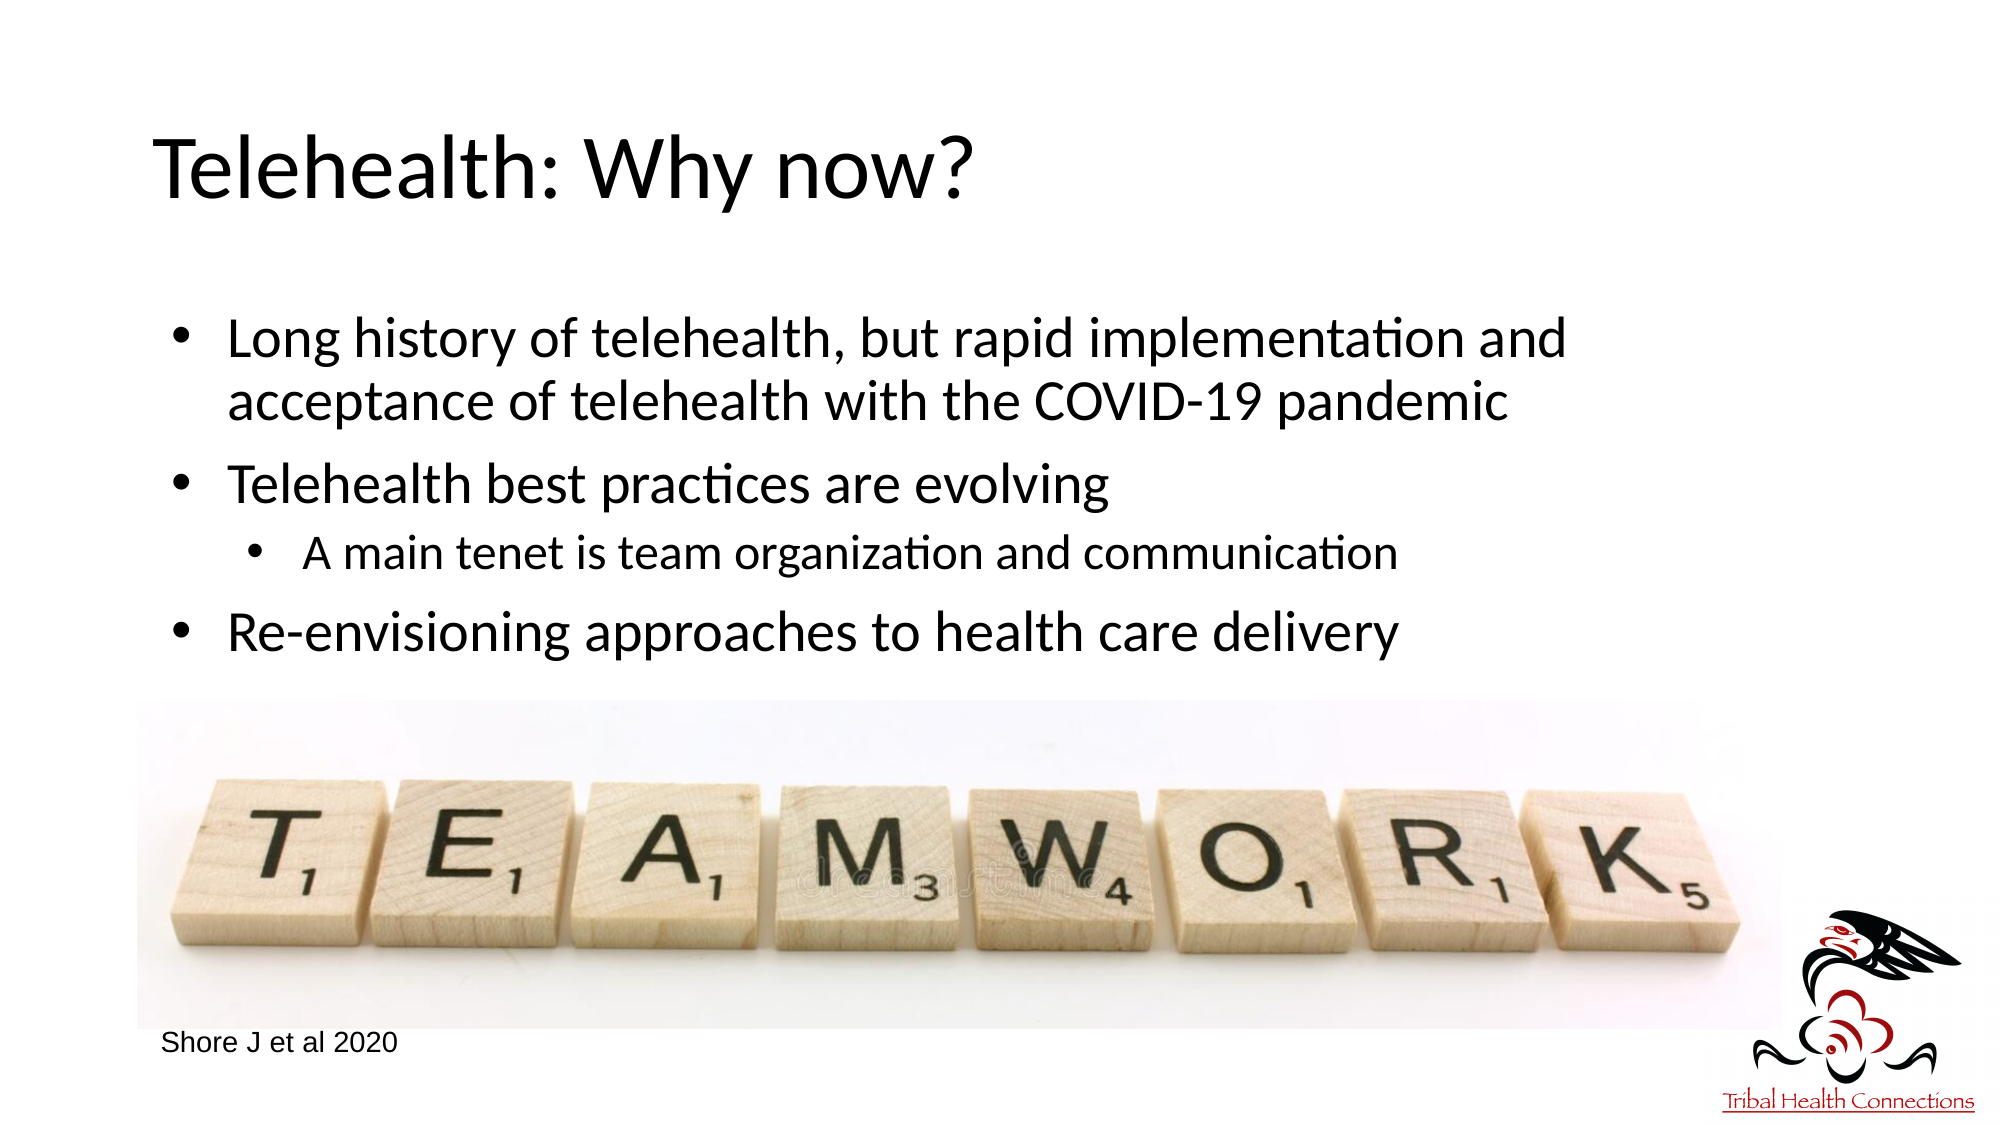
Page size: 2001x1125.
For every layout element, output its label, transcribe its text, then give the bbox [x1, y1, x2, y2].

title Telehealth: Why now? [137, 59, 1863, 278]
list Long history of telehealth, but rapid implementation and acceptance of telehealth with the COVID-19 pandemic Telehealth best practices are evolving A main tenet is team organization and communication Re-envisioning approaches to health care delivery [137, 299, 1782, 700]
picture [137, 700, 2000, 1125]
text_box Shore J et al 2020 [137, 1039, 422, 1066]
